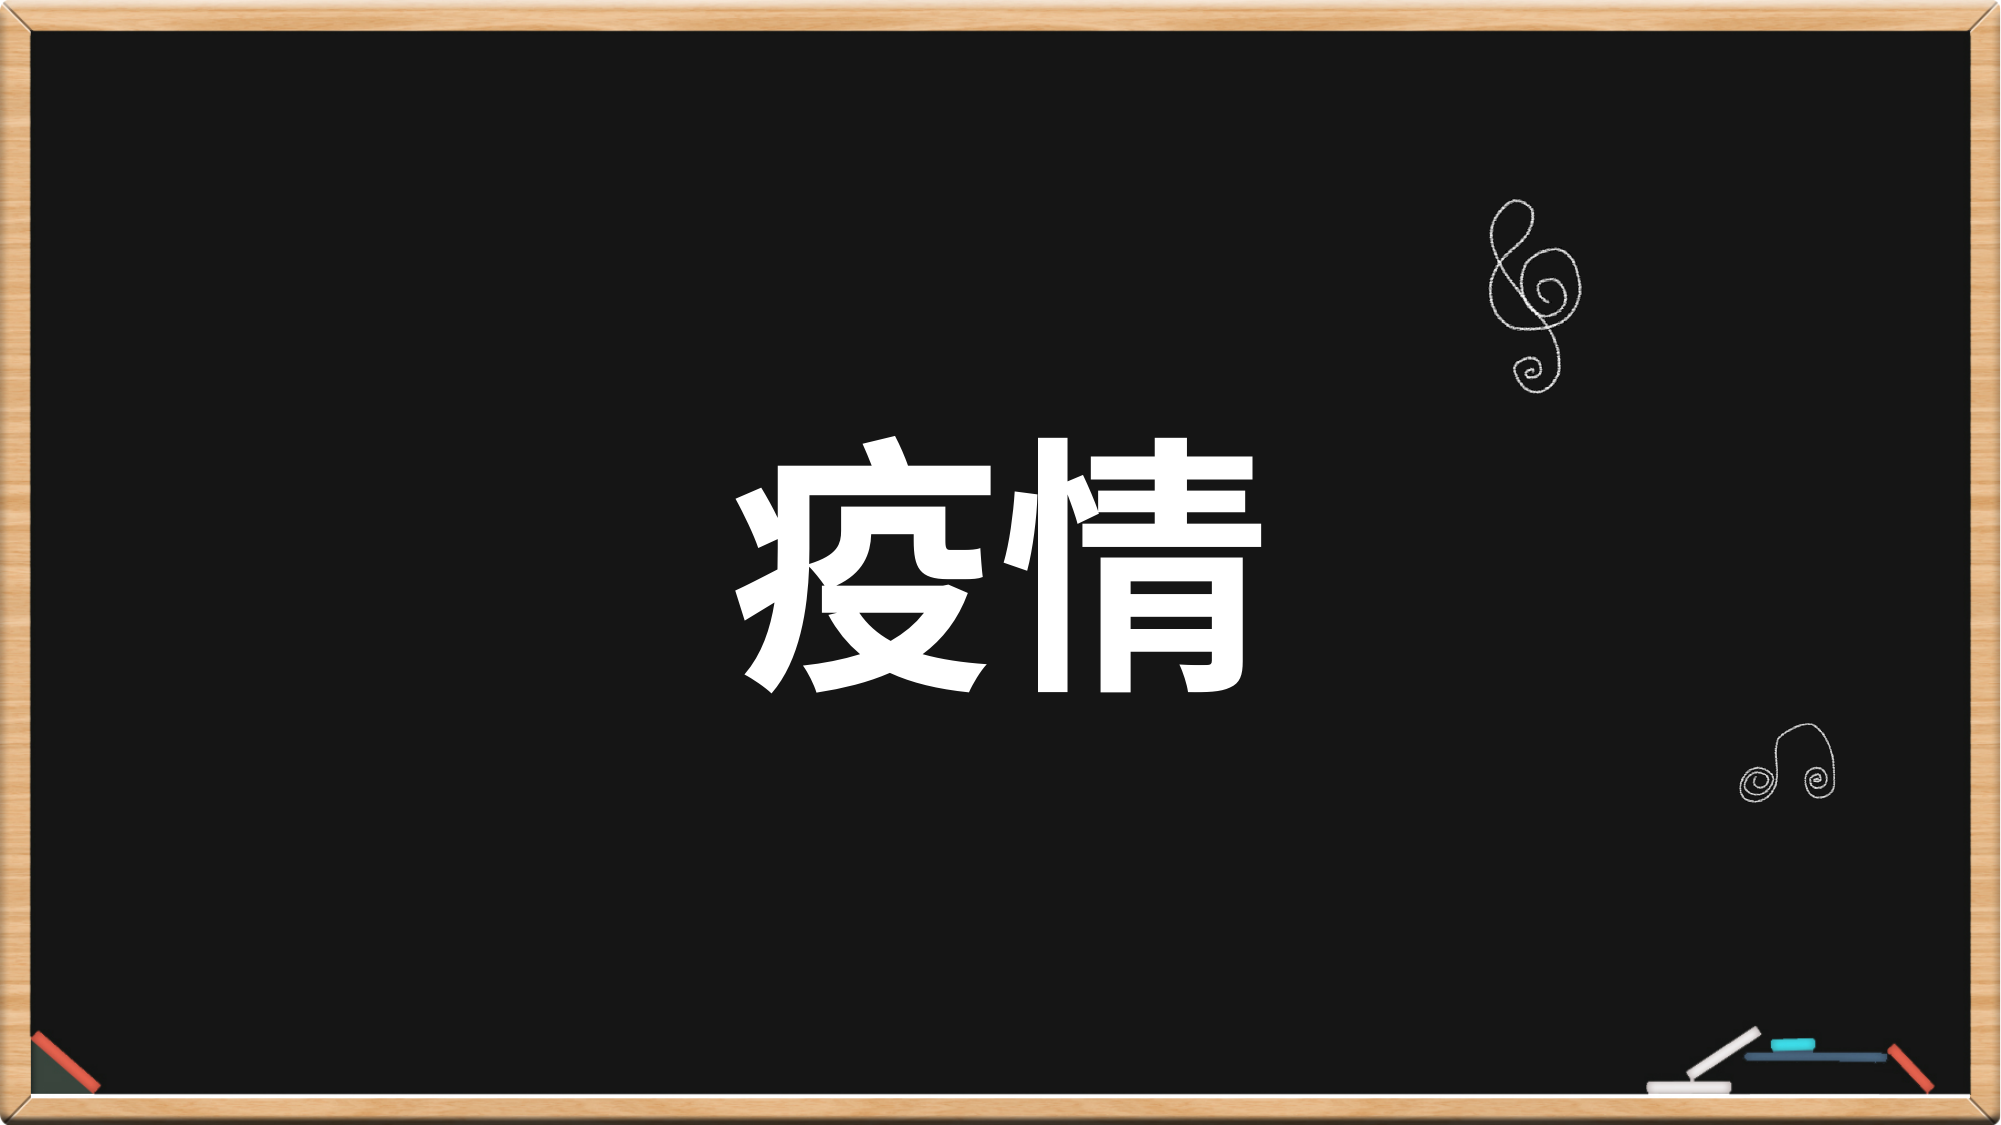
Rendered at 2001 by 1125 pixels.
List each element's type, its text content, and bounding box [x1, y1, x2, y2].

text_box 疫情 [0, 390, 2000, 731]
picture [0, 0, 2001, 1125]
